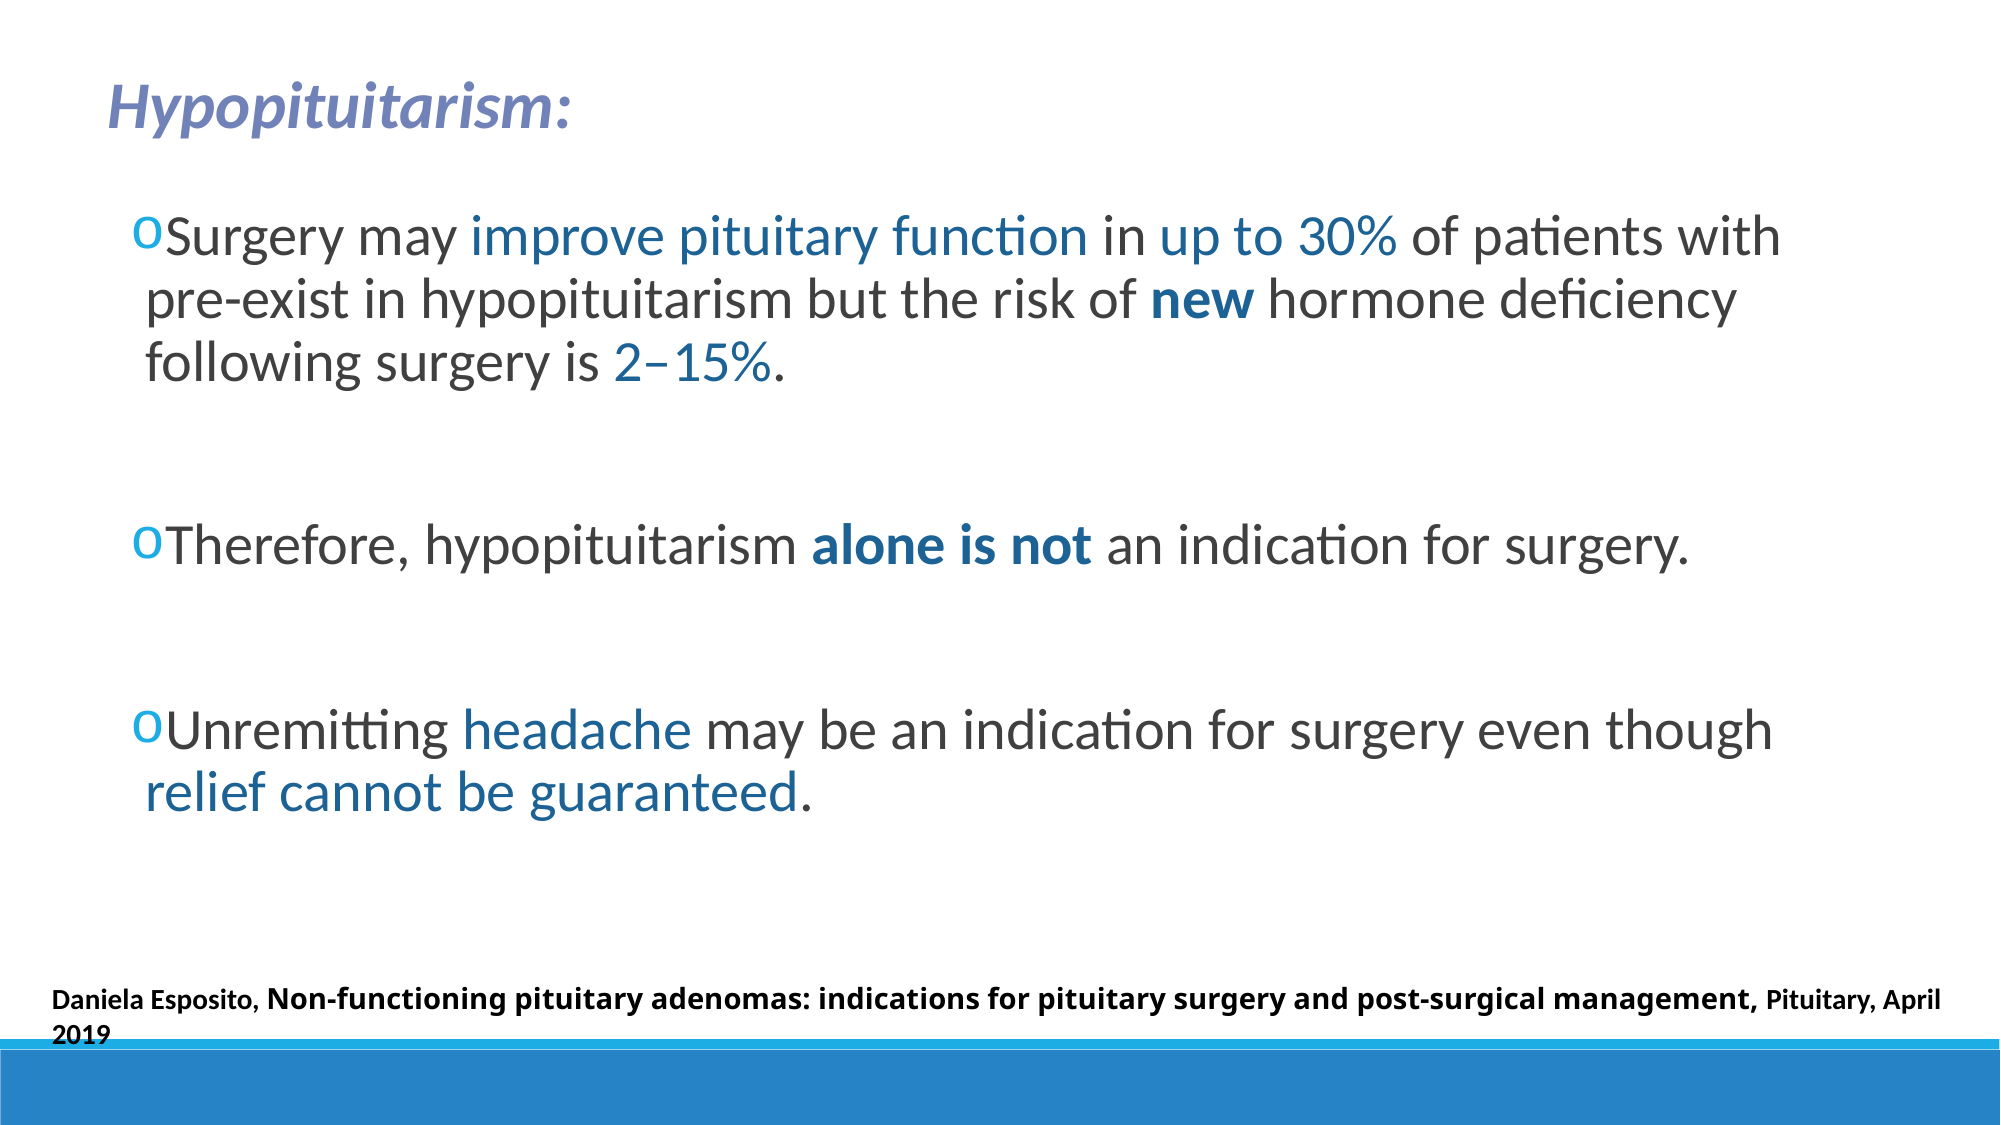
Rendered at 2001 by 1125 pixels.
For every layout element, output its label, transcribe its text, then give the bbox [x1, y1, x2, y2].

text_box Daniela Esposito, Non‑functioning pituitary adenomas: indications for pituitary surgery and post‑surgical management, Pituitary, April 2019 [37, 972, 1979, 1058]
list Surgery may improve pituitary function in up to 30% of patients with pre-exist in hypopituitarism but the risk of new hormone deficiency following surgery is 2–15%. Therefore, hypopituitarism alone is not an indication for surgery. Unremitting headache may be an indication for surgery even though relief cannot be guaranteed. [130, 197, 1840, 858]
text_box Hypopituitarism: [92, 54, 590, 149]
